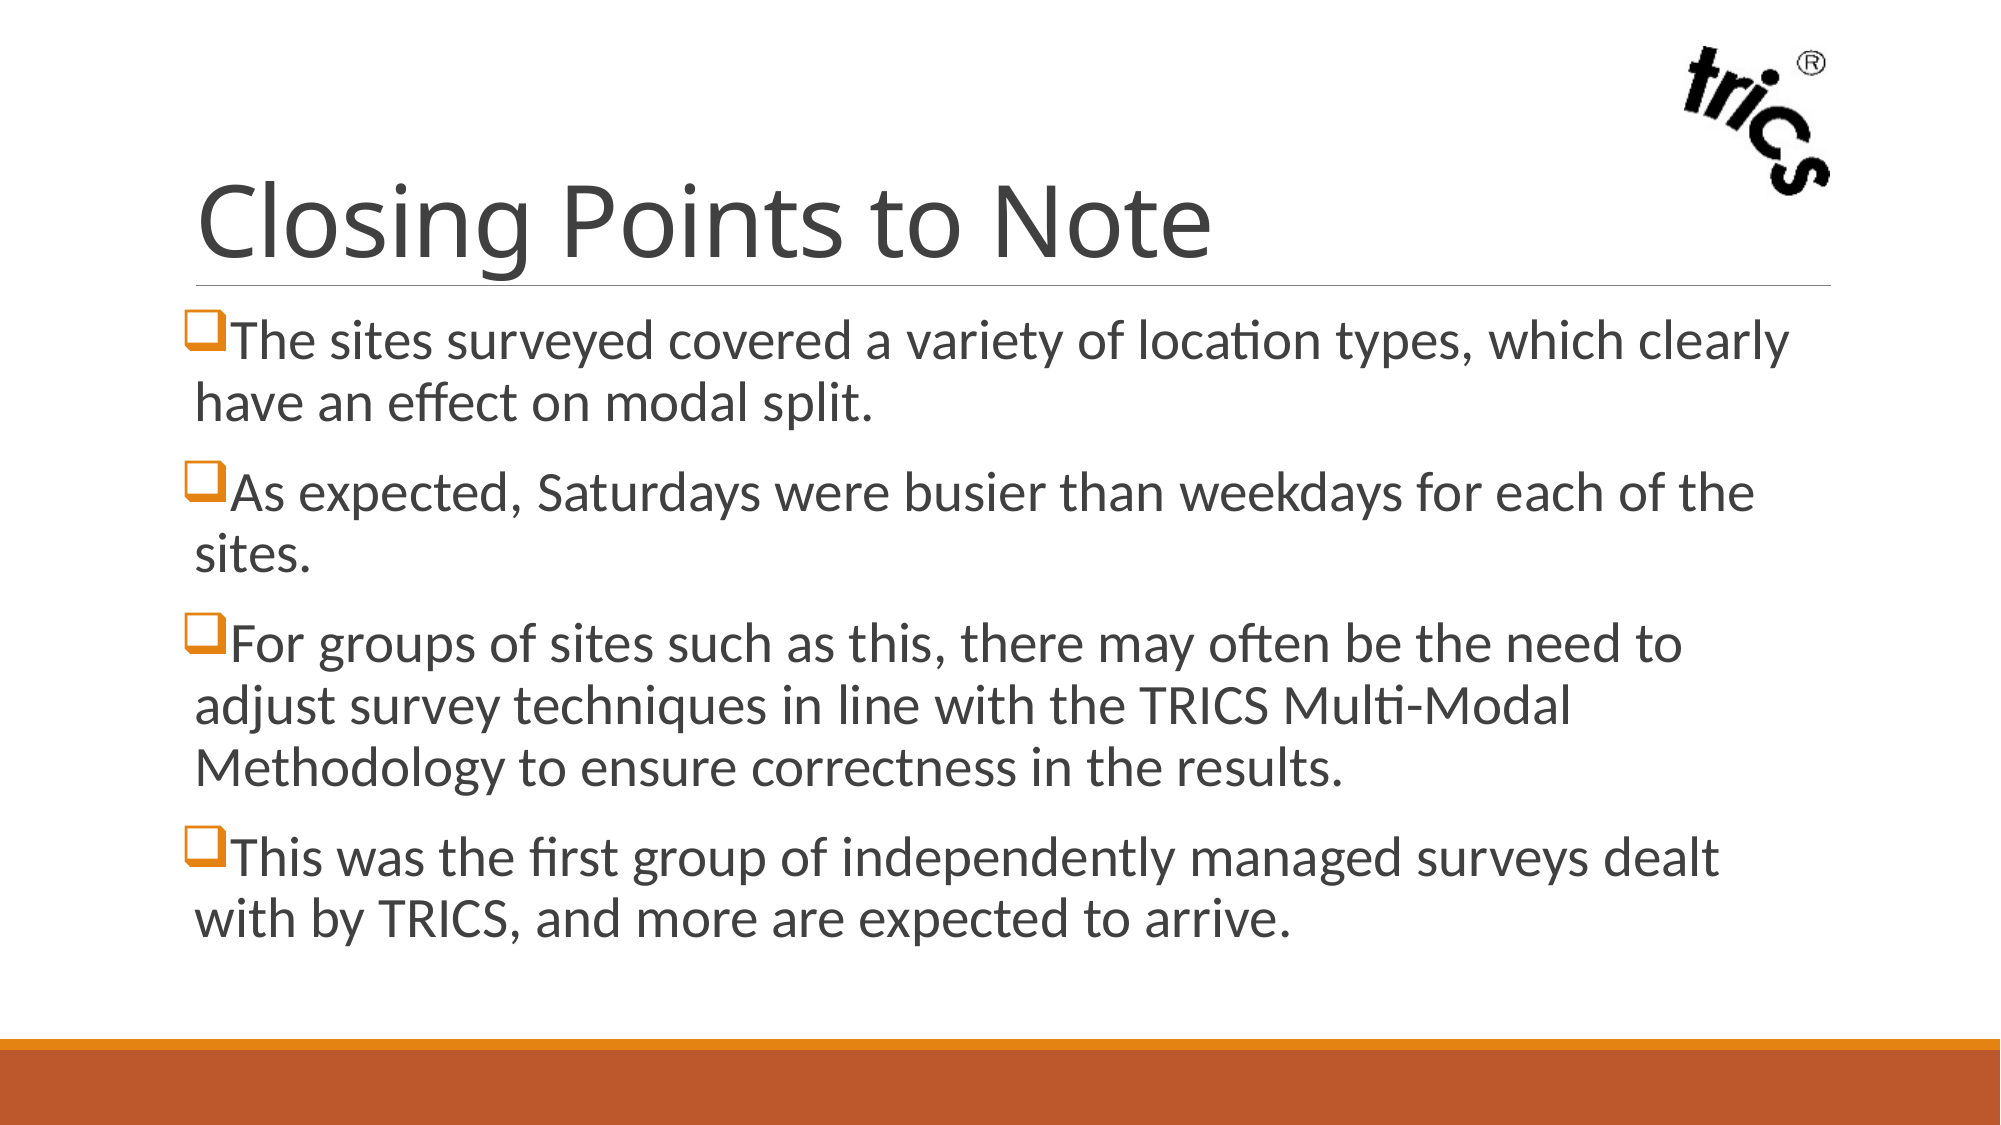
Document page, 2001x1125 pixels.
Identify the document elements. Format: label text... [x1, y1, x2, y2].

list The sites surveyed covered a variety of location types, which clearly have an effect on modal split. As expected, Saturdays were busier than weekdays for each of the sites. For groups of sites such as this, there may often be the need to adjust survey techniques in line with the TRICS Multi-Modal Methodology to ensure correctness in the results. This was the first group of independently managed surveys dealt with by TRICS, and more are expected to arrive. [180, 302, 1830, 963]
title Closing Points to Note [180, 47, 1830, 285]
picture [1683, 46, 1831, 197]
